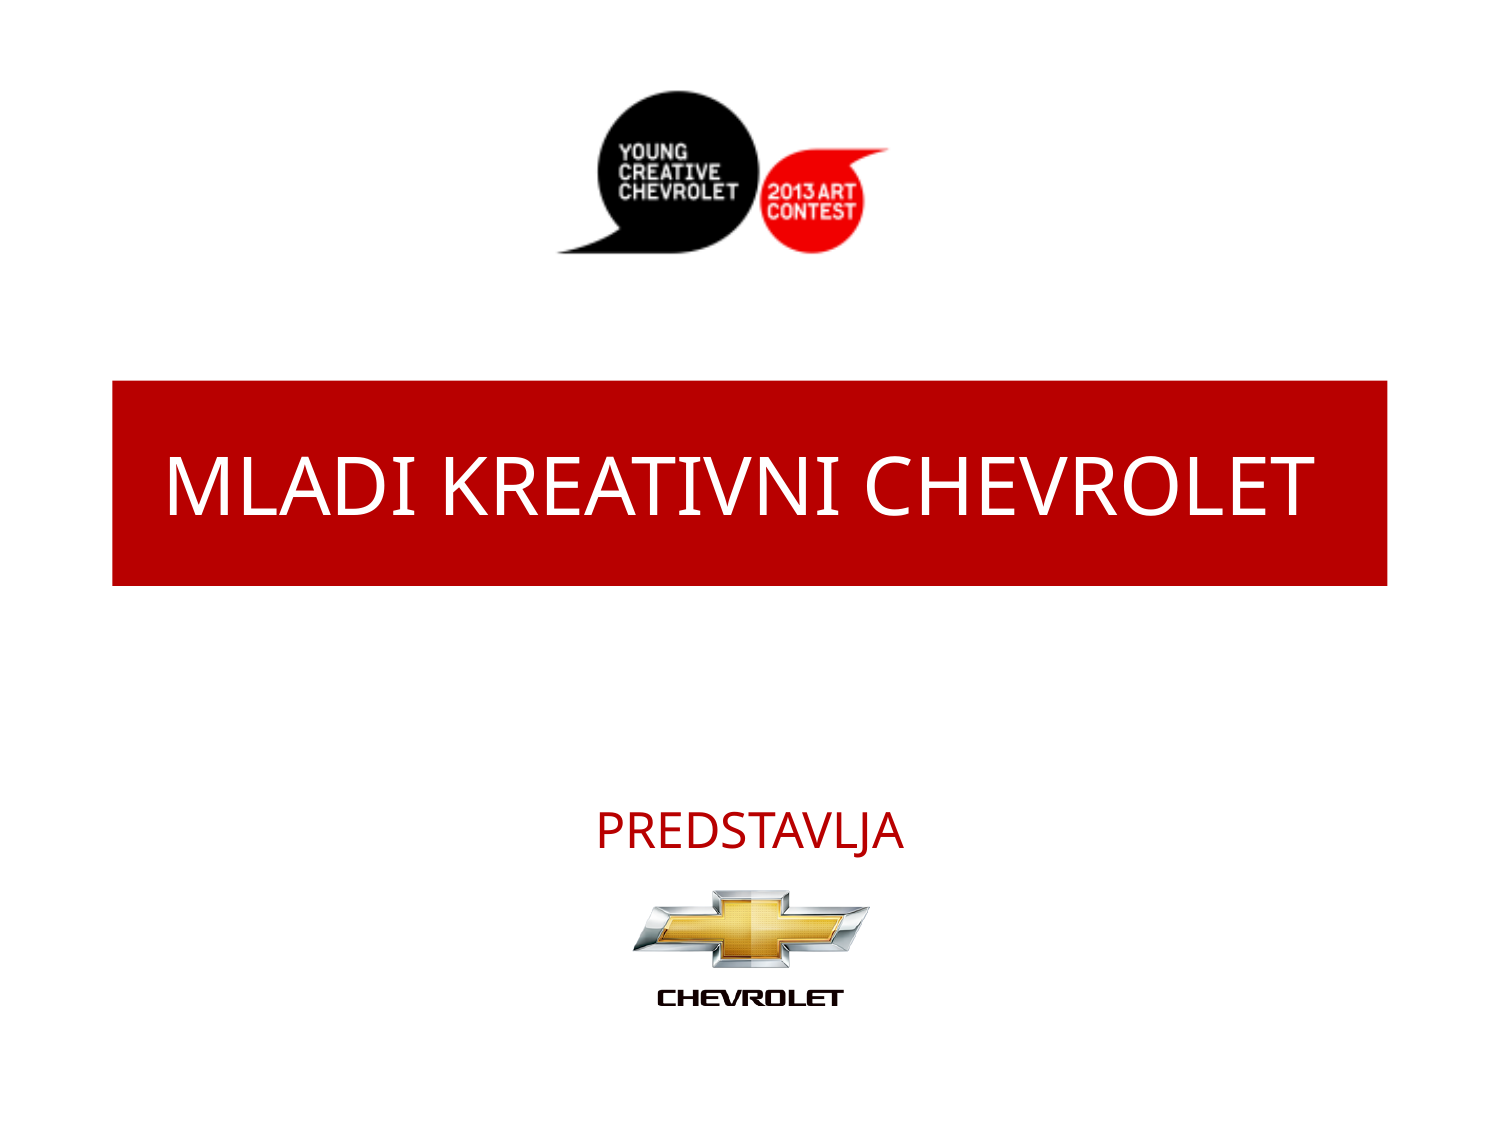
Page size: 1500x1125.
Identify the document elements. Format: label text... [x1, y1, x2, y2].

picture [622, 876, 879, 1006]
picture [528, 45, 899, 307]
text_box PREDSTAVLJA [0, 721, 1500, 866]
text_box MLADI KREATIVNI CHEVROLET [112, 380, 1388, 586]
